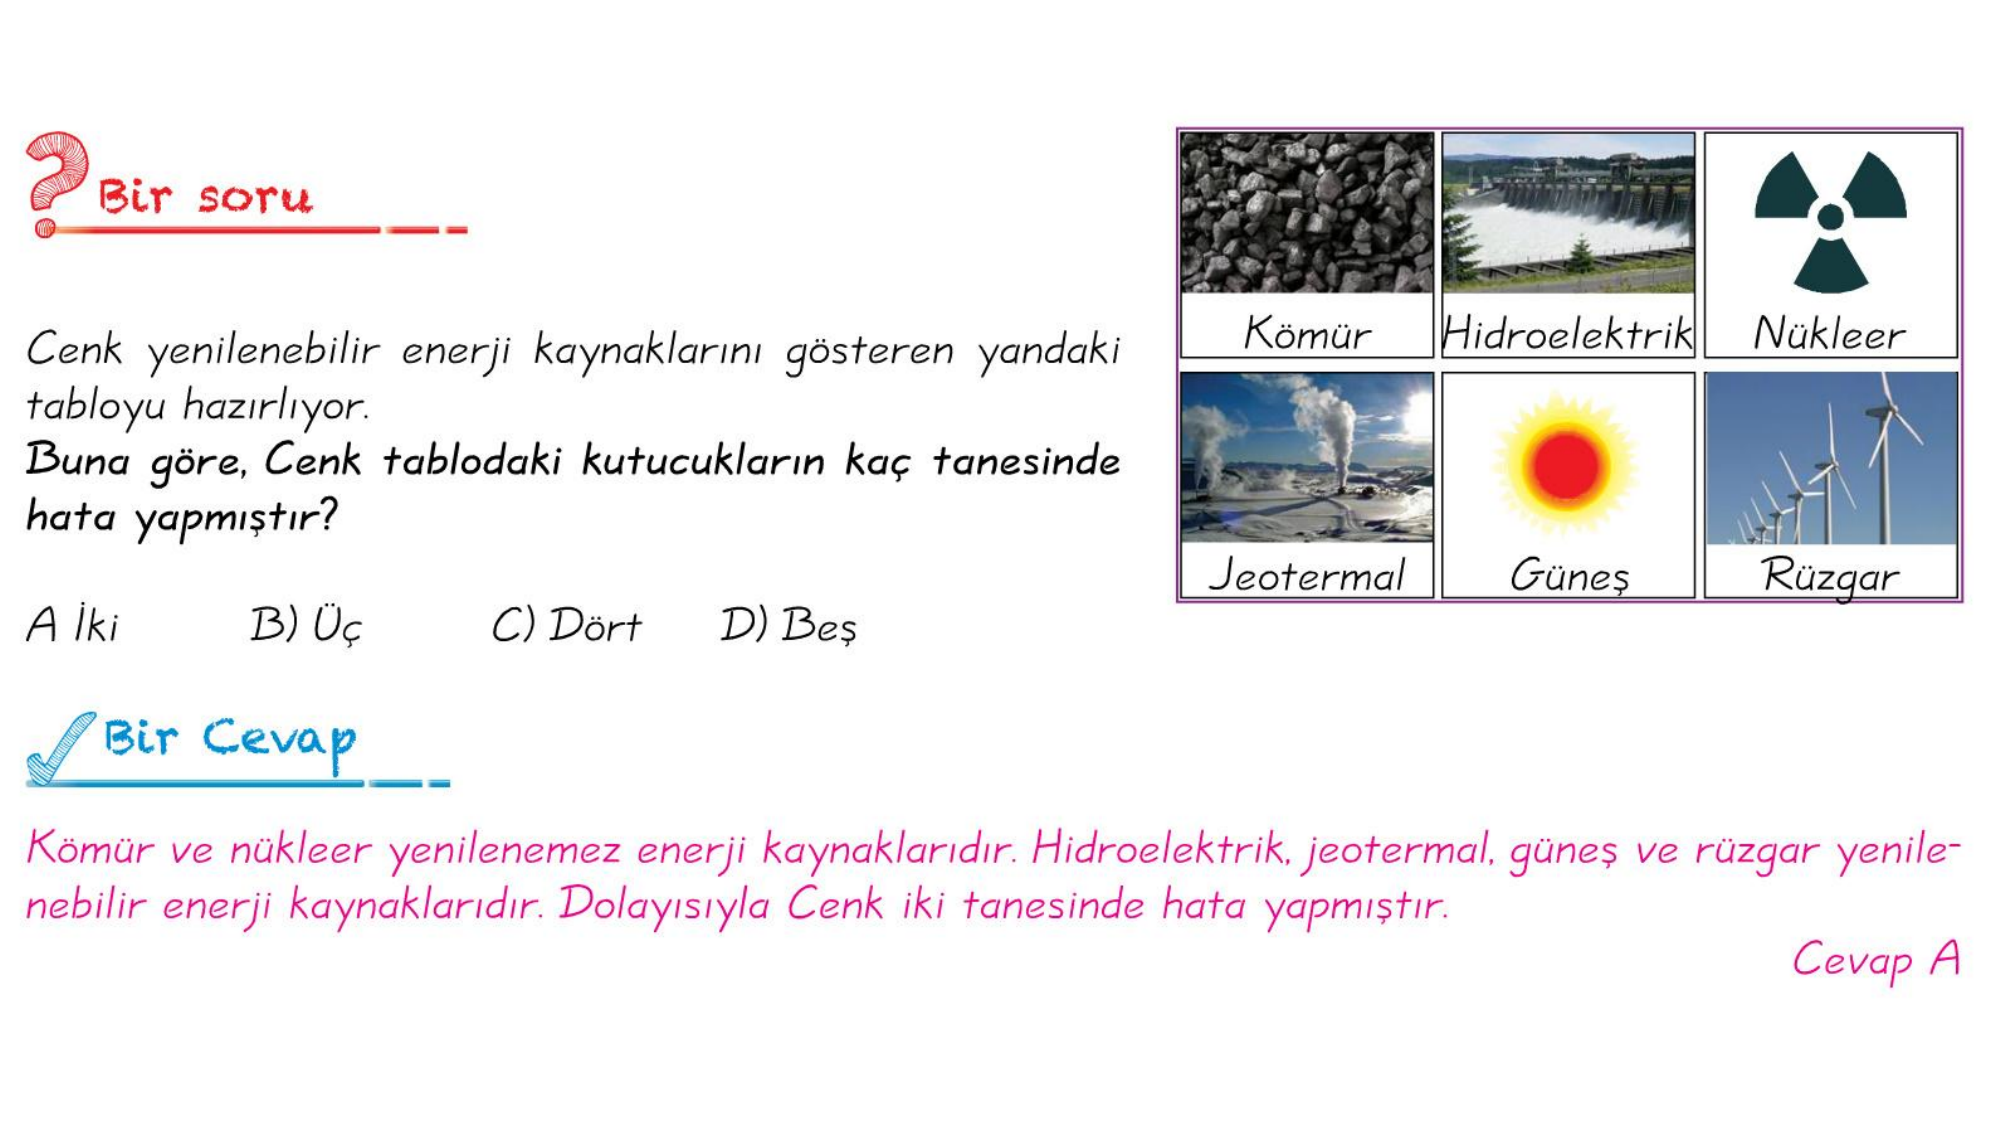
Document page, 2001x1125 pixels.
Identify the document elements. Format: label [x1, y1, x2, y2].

picture [0, 91, 2000, 1033]
